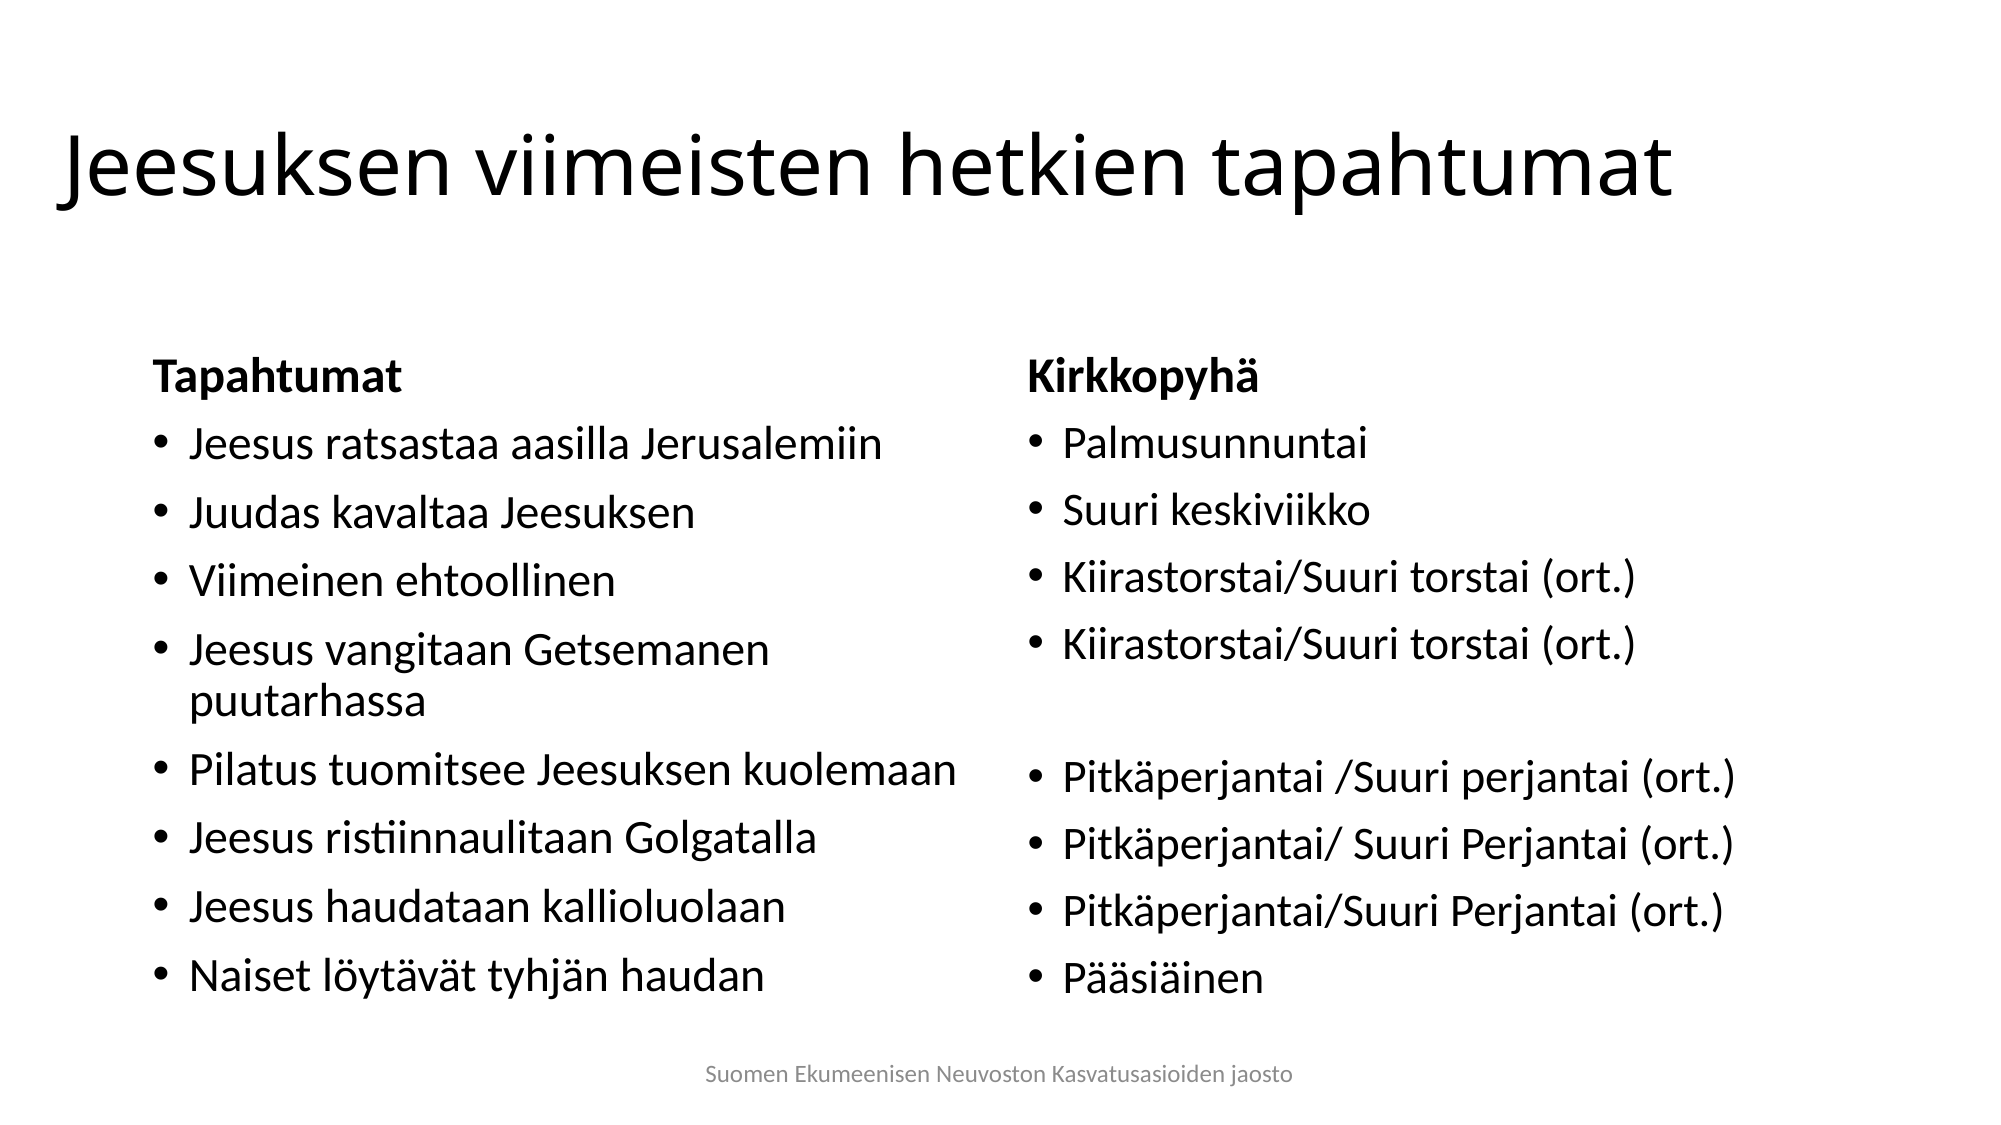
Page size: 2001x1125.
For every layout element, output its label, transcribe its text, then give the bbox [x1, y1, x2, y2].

list Jeesus ratsastaa aasilla Jerusalemiin Juudas kavaltaa Jeesuksen Viimeinen ehtoollinen Jeesus vangitaan Getsemanen puutarhassa Pilatus tuomitsee Jeesuksen kuolemaan Jeesus ristiinnaulitaan Golgatalla Jeesus haudataan kallioluolaan Naiset löytävät tyhjän haudan [137, 410, 984, 1016]
title Jeesuksen viimeisten hetkien tapahtumat [48, 59, 1955, 278]
list Tapahtumat [137, 275, 984, 410]
footer Suomen Ekumeenisen Neuvoston Kasvatusasioiden jaosto [662, 1042, 1338, 1103]
list Palmusunnuntai Suuri keskiviikko Kiirastorstai/Suuri torstai (ort.) Kiirastorstai/Suuri torstai (ort.) Pitkäperjantai /Suuri perjantai (ort.) Pitkäperjantai/ Suuri Perjantai (ort.) Pitkäperjantai/Suuri Perjantai (ort.) Pääsiäinen [1012, 410, 2000, 1016]
list Kirkkopyhä [1012, 275, 1863, 410]
